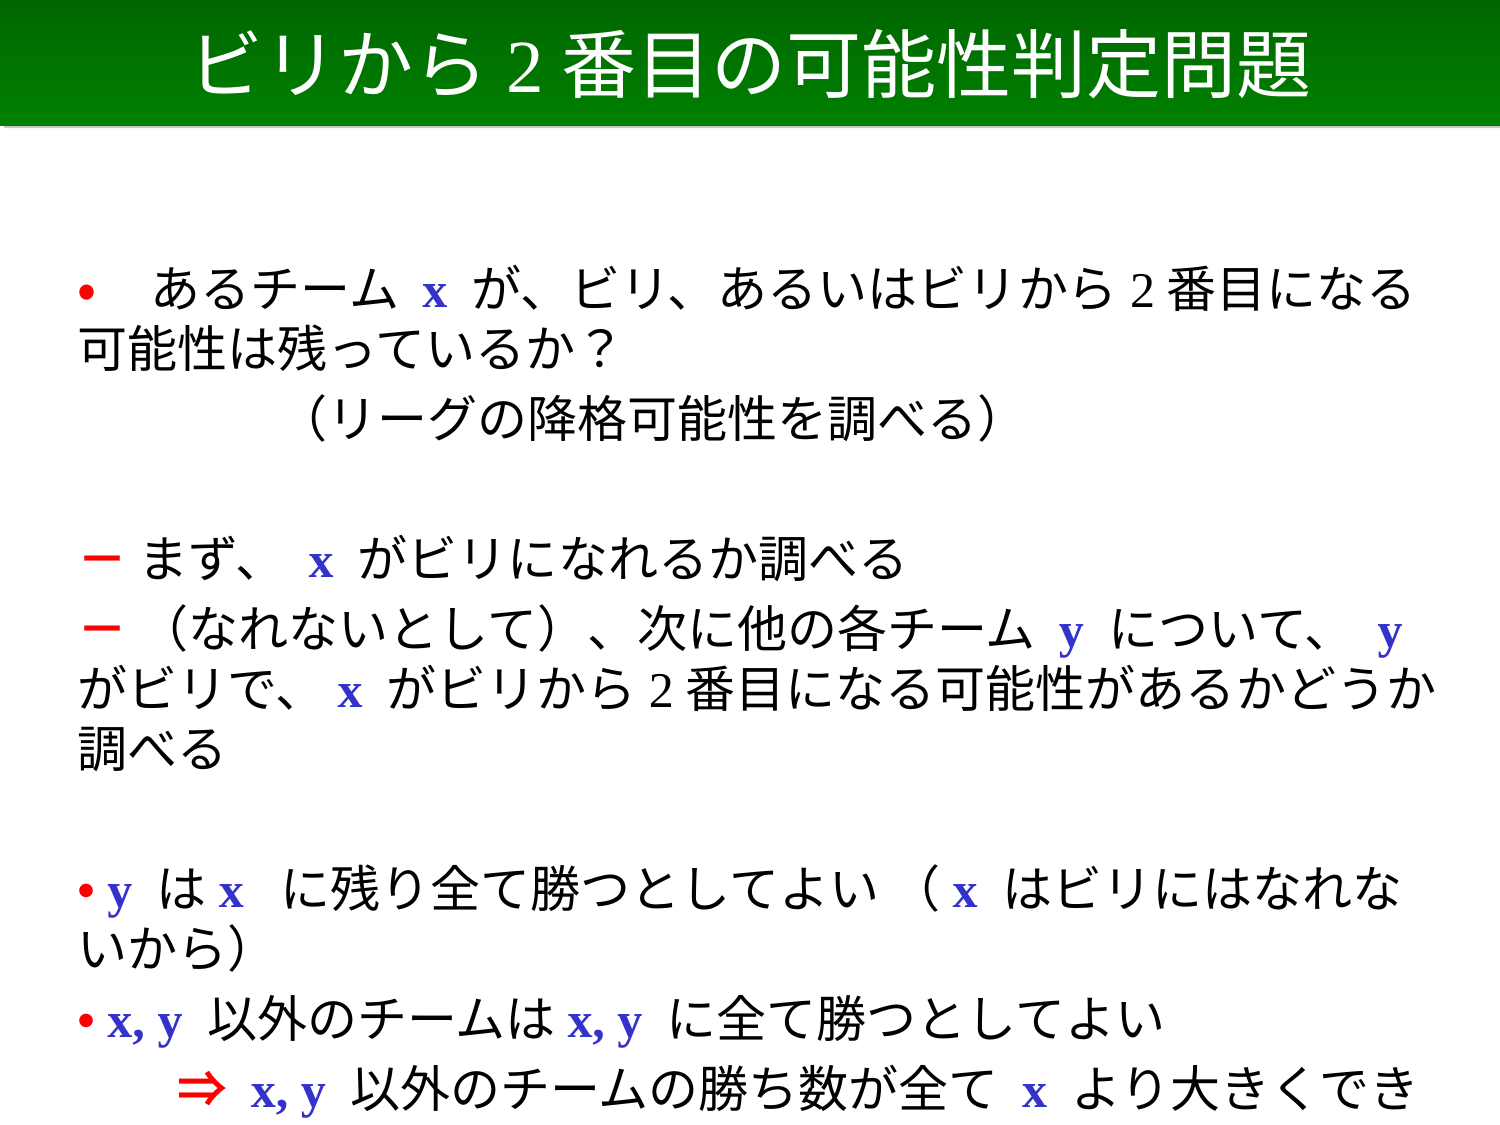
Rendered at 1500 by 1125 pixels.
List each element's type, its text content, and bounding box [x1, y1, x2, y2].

subtitle • あるチーム x が、ビリ、あるいはビリから2番目になる可能性は残っているか？ （リーグの降格可能性を調べる） － まず、 x がビリになれるか調べる － （なれないとして）、次に他の各チーム y について、 y がビリで、x がビリから2番目になる可能性があるかどうか調べる • y はx に残り全て勝つとしてよい （x はビリにはなれないから） • x, y 以外のチームはx, y に全て勝つとしてよい ⇒ x, y 以外のチームの勝ち数が全て x より大きくできるか ⇒ 同じ方法で解ける [62, 249, 1463, 1088]
title ビリから2番目の可能性判定問題 [0, 0, 1500, 126]
